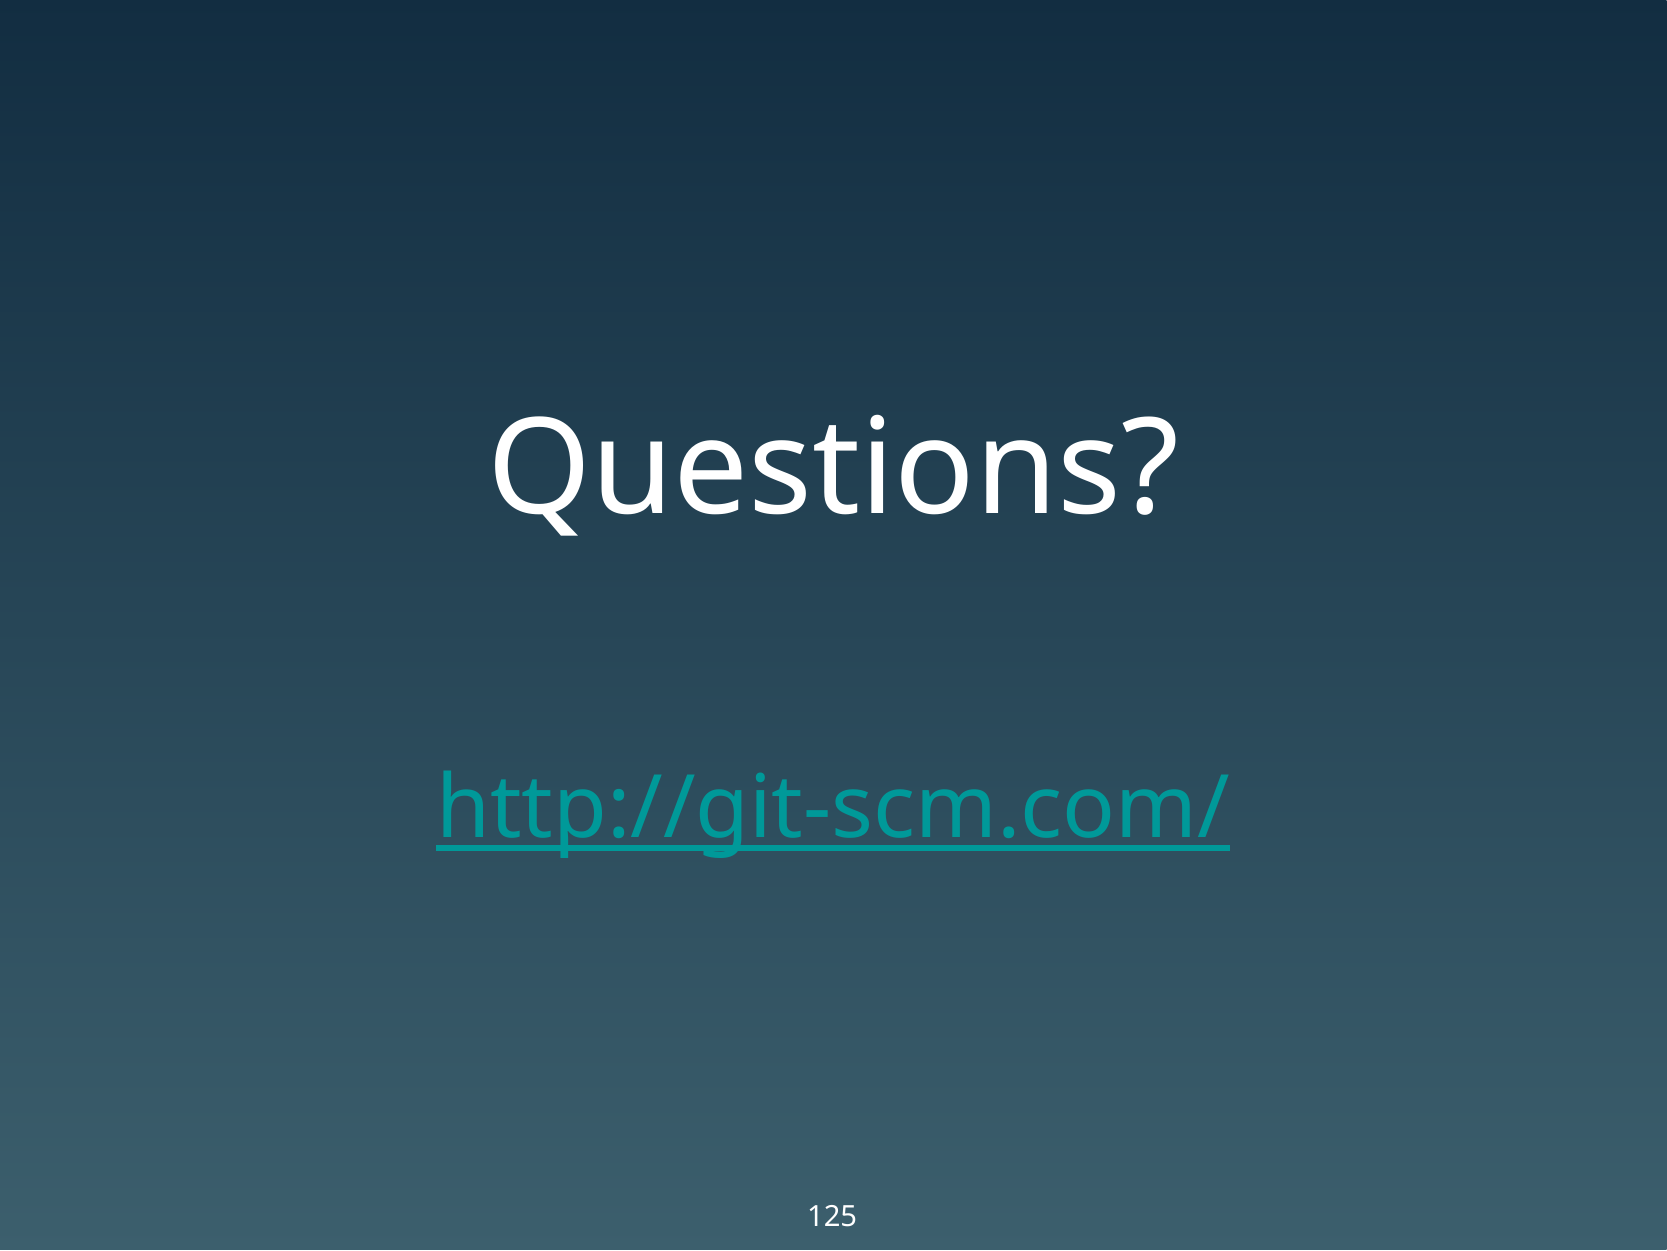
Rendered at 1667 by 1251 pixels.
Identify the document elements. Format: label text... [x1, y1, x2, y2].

title Questions? http://git-scm.com/ [161, 380, 1505, 870]
text_box 125 [810, 1189, 855, 1236]
